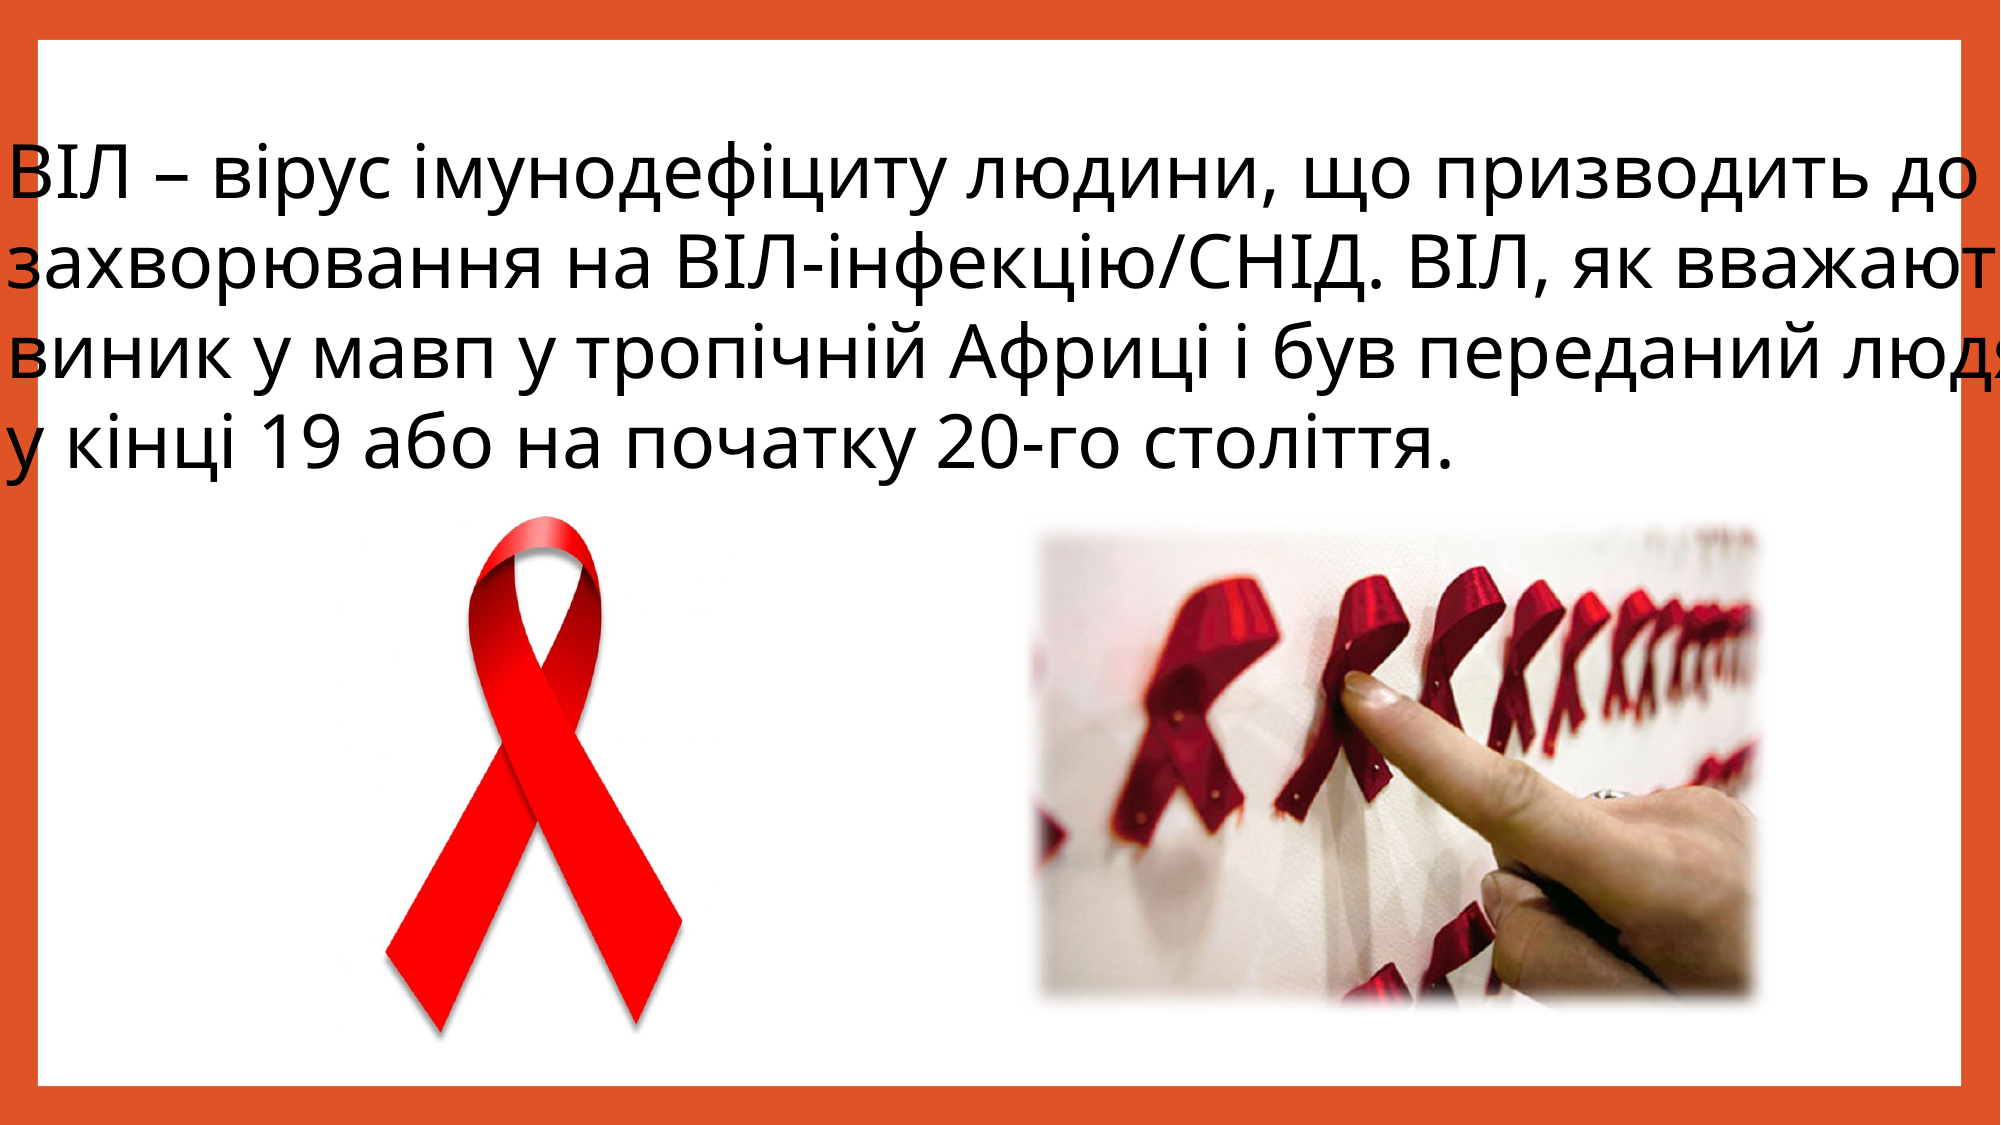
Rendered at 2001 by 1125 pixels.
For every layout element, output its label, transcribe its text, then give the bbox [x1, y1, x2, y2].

text_box ВІЛ – вірус імунодефіциту людини, що призводить до захворювання на ВІЛ-інфекцію/СНІД. ВІЛ, як вважають, виник у мавп у тропічній Африці і був переданий людям у кінці 19 або на початку 20-го століття. [0, 115, 2000, 491]
picture [157, 516, 917, 1045]
picture [1022, 516, 1770, 1016]
